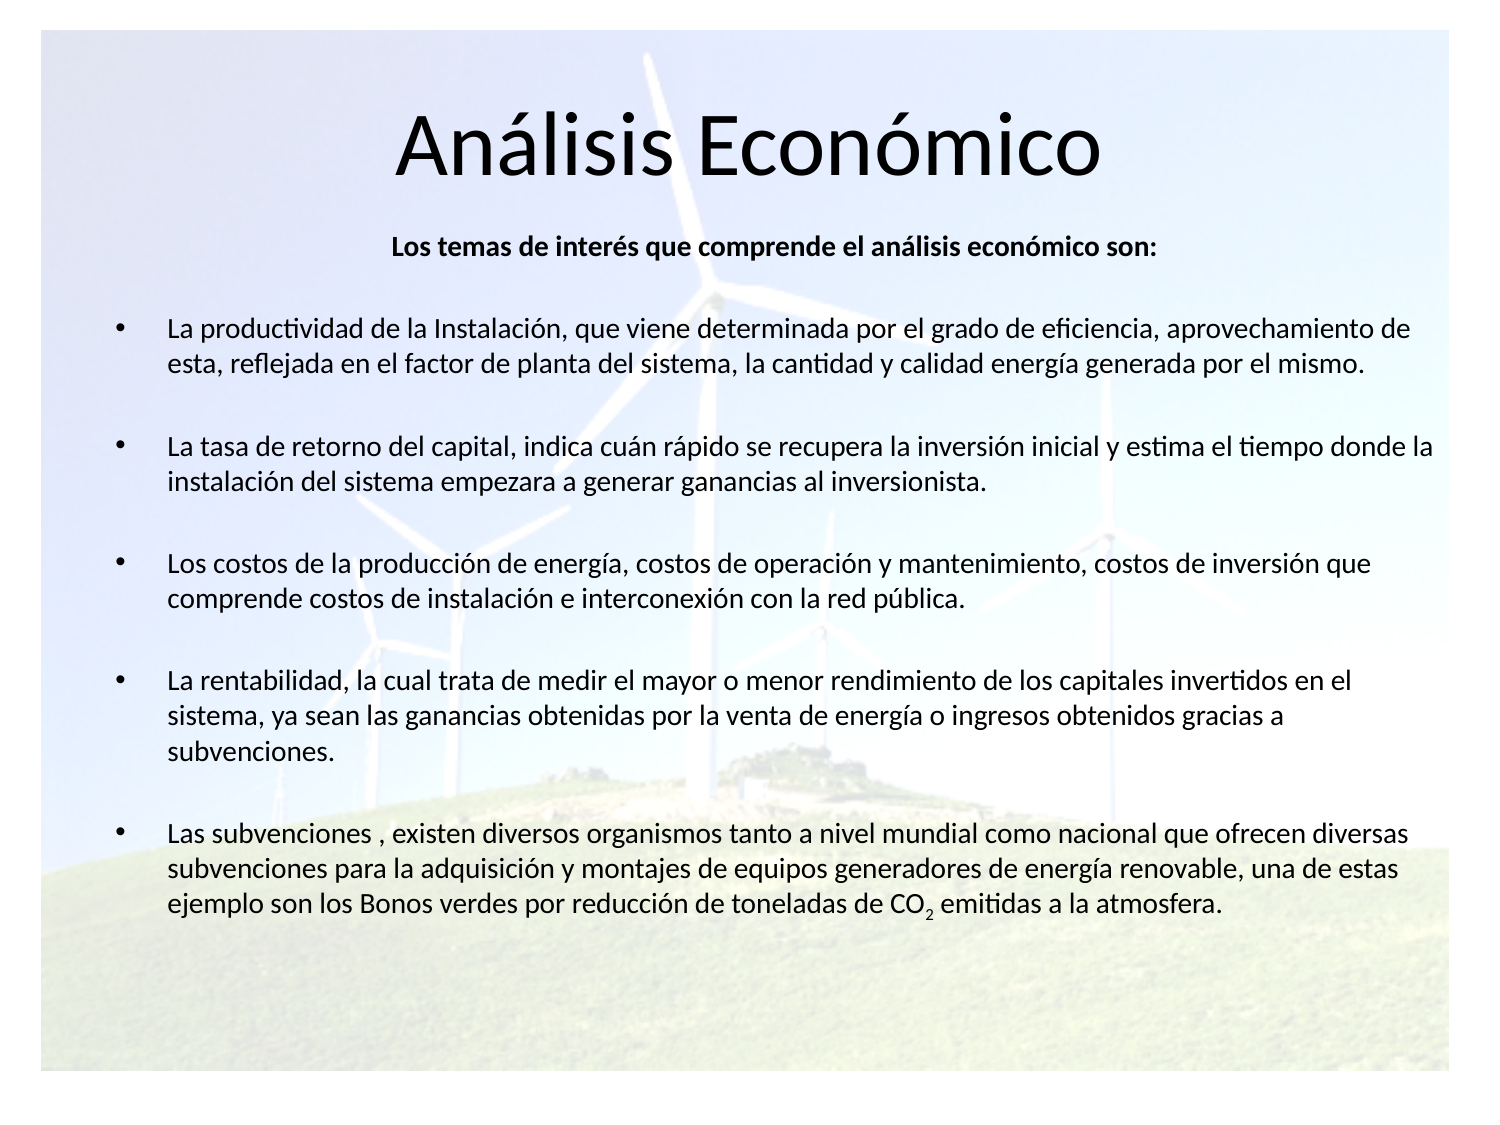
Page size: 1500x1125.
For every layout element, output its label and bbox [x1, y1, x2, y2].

picture [40, 30, 1449, 1071]
